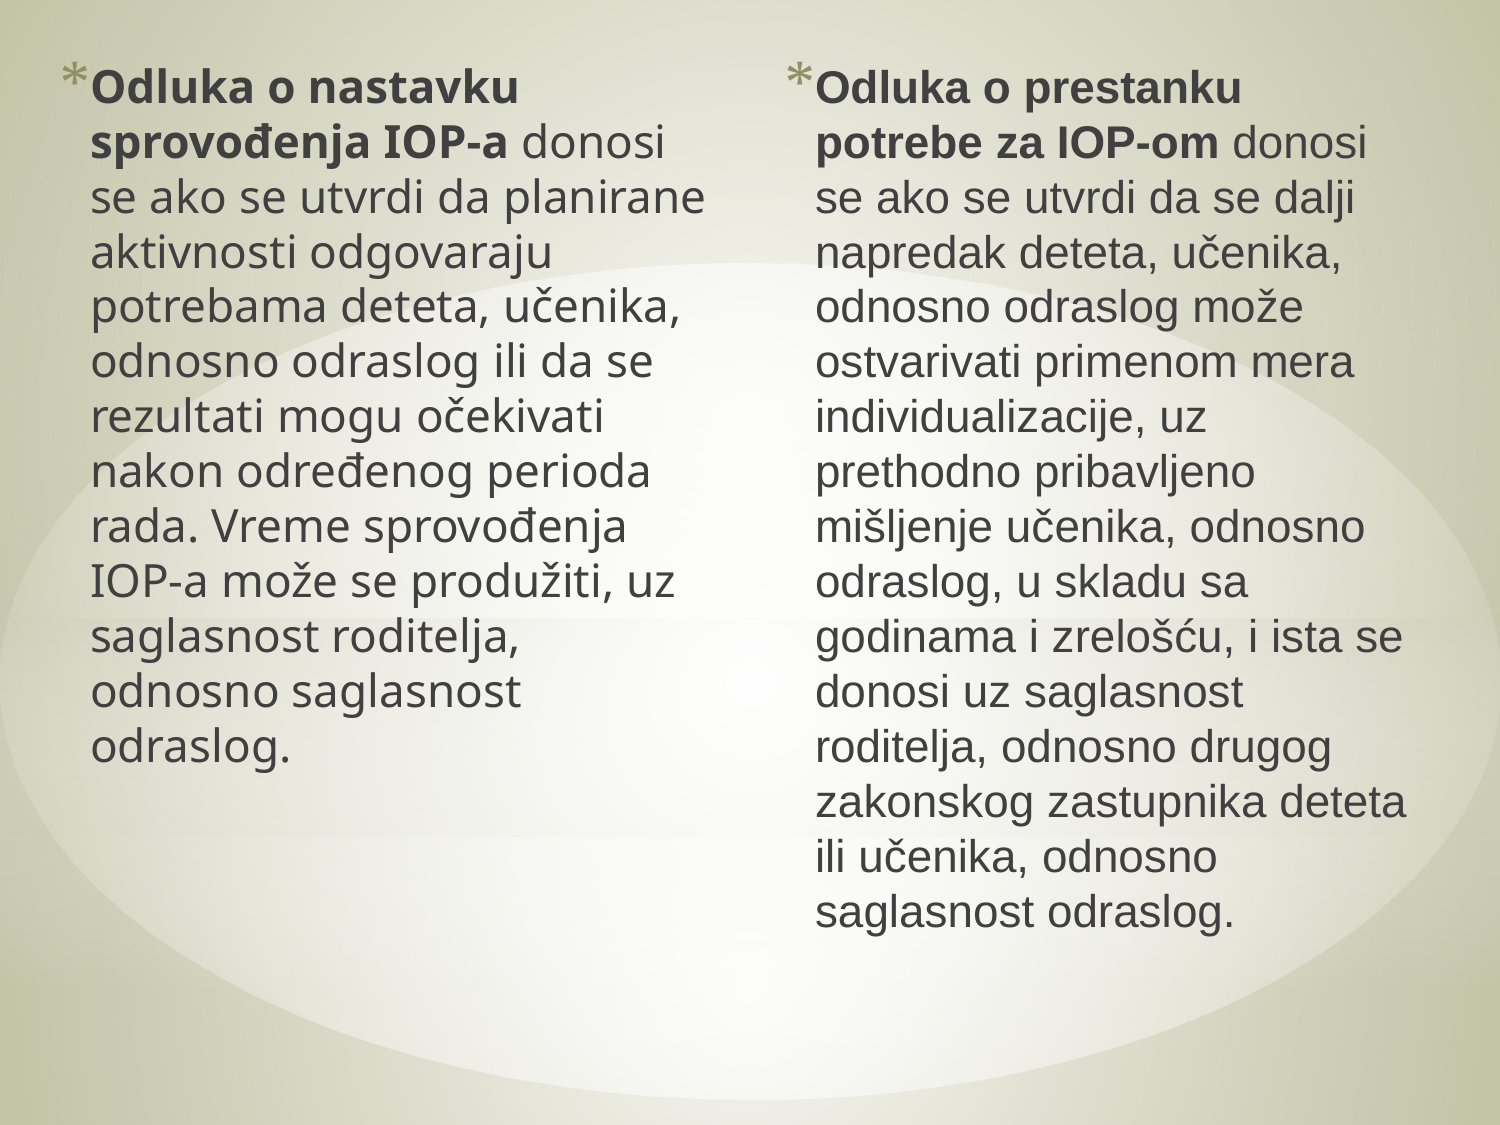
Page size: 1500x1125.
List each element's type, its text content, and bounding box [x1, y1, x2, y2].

list Odluka o prestanku potrebe za IOP-om donosi se ako se utvrdi da se dalji napredak deteta, učenika, odnosno odraslog može ostvarivati primenom mera individualizacije, uz prethodno pribavljeno mišljenje učenika, odnosno odraslog, u skladu sa godinama i zrelošću, i ista se donosi uz saglasnost roditelja, odnosno drugog zakonskog zastupnika deteta ili učenika, odnosno saglasnost odraslog. [762, 50, 1425, 1049]
list Odluka o nastavku sprovođenja IOP-a donosi se ako se utvrdi da planirane aktivnosti odgovaraju potrebama deteta, učenika, odnosno odraslog ili da se rezultati mogu očekivati nakon određenog perioda rada. Vreme sprovođenja IOP-a može se produžiti, uz saglasnost roditelja, odnosno saglasnost odraslog. [37, 50, 738, 1049]
